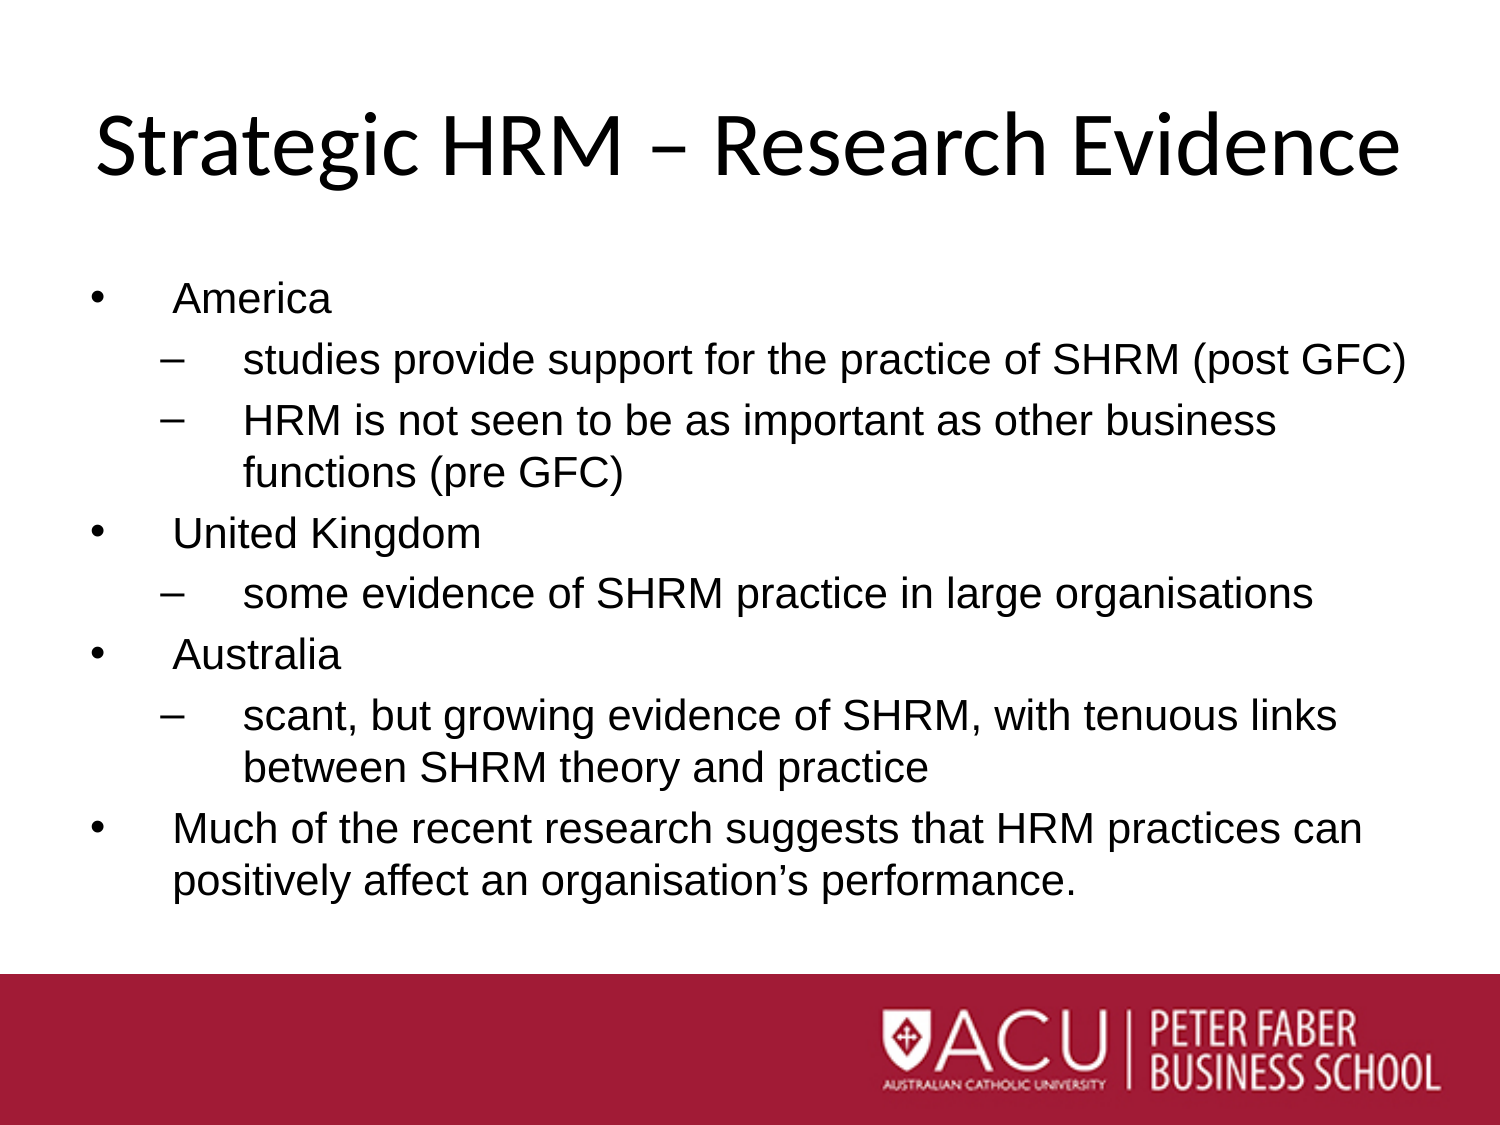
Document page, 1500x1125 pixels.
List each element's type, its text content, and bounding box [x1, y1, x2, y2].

title Strategic HRM – Research Evidence [75, 45, 1425, 233]
picture [0, 974, 1500, 1125]
list America studies provide support for the practice of SHRM (post GFC) HRM is not seen to be as important as other business functions (pre GFC) United Kingdom some evidence of SHRM practice in large organisations Australia scant, but growing evidence of SHRM, with tenuous links between SHRM theory and practice Much of the recent research suggests that HRM practices can positively affect an organisation’s performance. [75, 262, 1425, 950]
